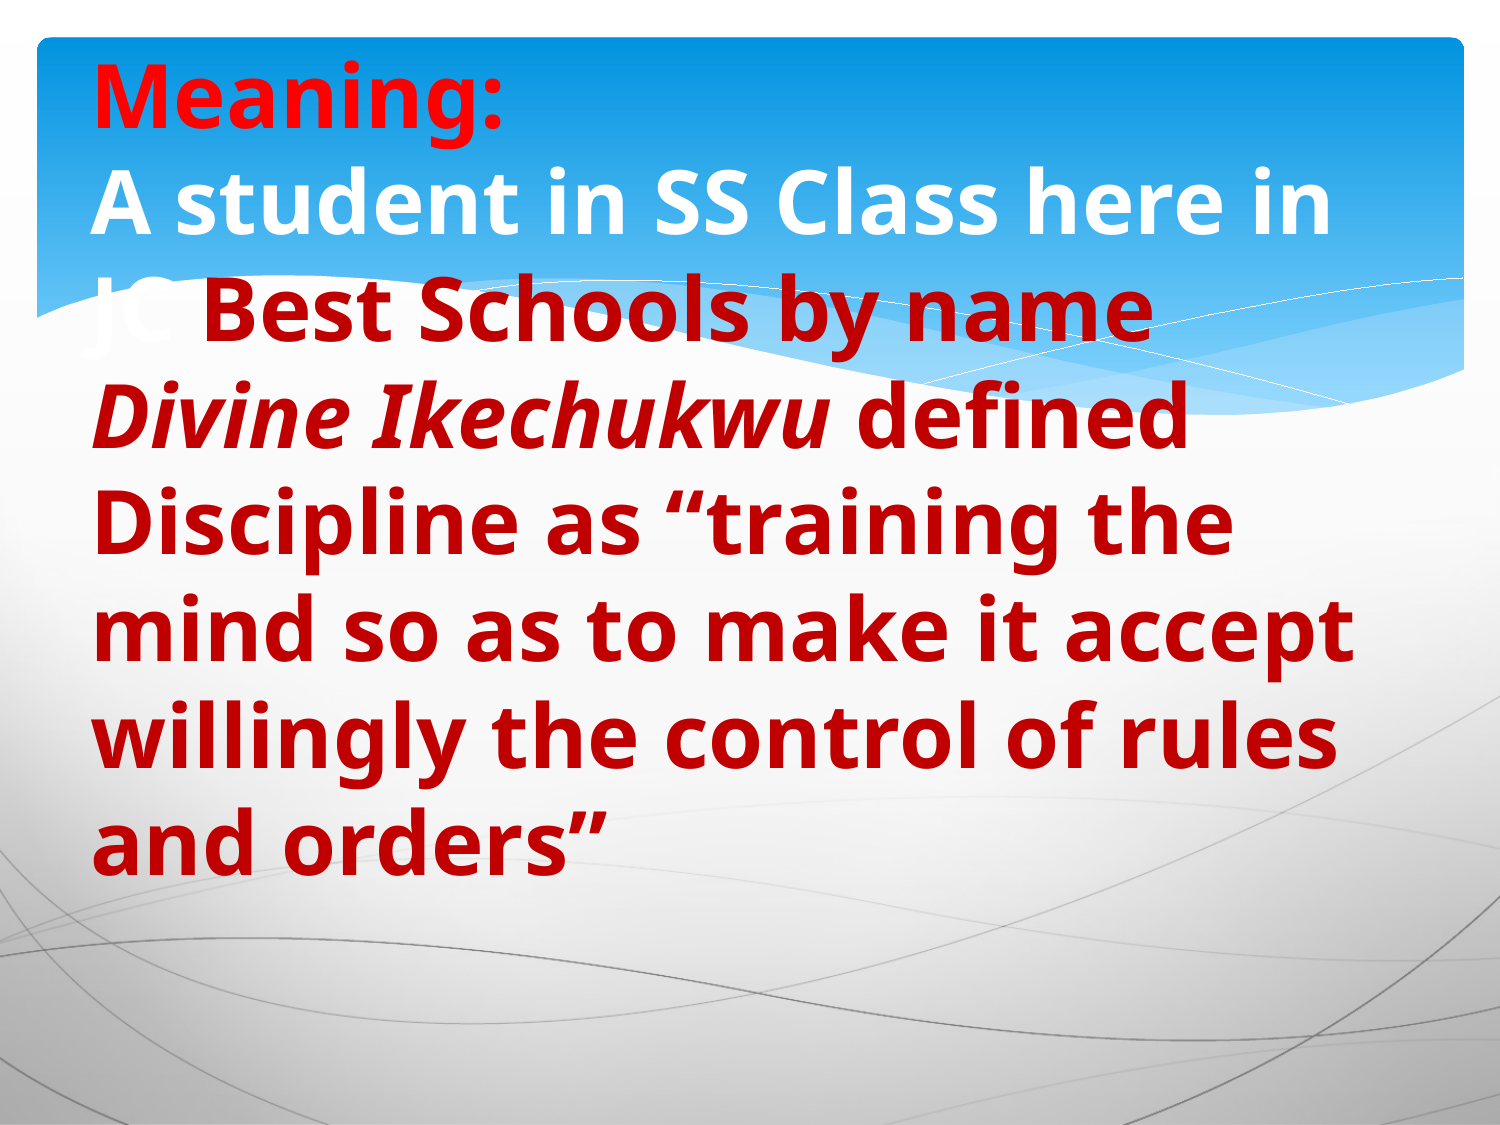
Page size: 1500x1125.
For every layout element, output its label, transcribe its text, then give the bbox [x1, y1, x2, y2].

title Meaning: A student in SS Class here in JC Best Schools by name Divine Ikechukwu defined Discipline as “training the mind so as to make it accept willingly the control of rules and orders” [75, 24, 1425, 907]
